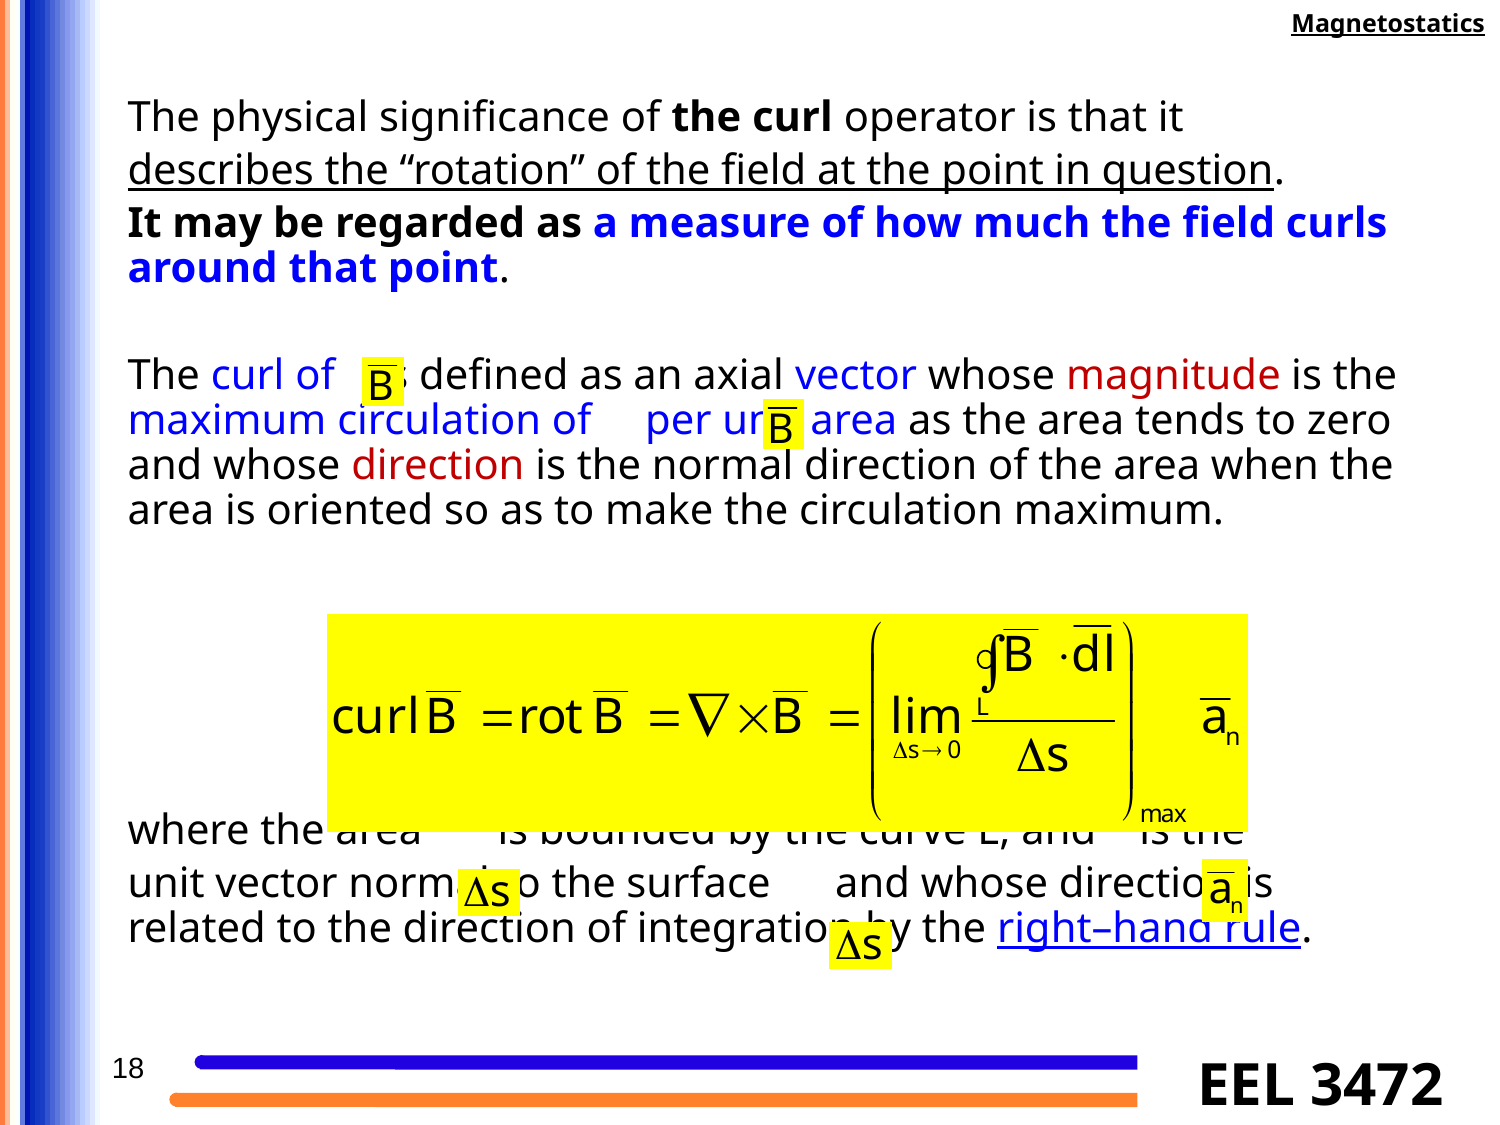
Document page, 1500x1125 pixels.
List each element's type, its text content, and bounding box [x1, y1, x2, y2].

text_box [362, 356, 404, 407]
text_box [762, 398, 804, 450]
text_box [326, 614, 1249, 832]
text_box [829, 921, 893, 969]
picture [0, 0, 125, 1125]
slide_number 18 [93, 1041, 160, 1105]
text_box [457, 868, 521, 917]
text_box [1201, 859, 1249, 922]
text_box Magnetostatics [1092, 0, 1500, 45]
list The physical significance of the curl operator is that it describes the “rotation” of the field at the point in question. It may be regarded as a measure of how much the field curls around that point. The curl of is defined as an axial vector whose magnitude is the maximum circulation of per unit area as the area tends to zero and whose direction is the normal direction of the area when the area is oriented so as to make the circulation maximum. where the area is bounded by the curve L, and is the unit vector normal to the surface and whose direction is related to the direction of integration by the right–hand rule. [112, 87, 1425, 1005]
